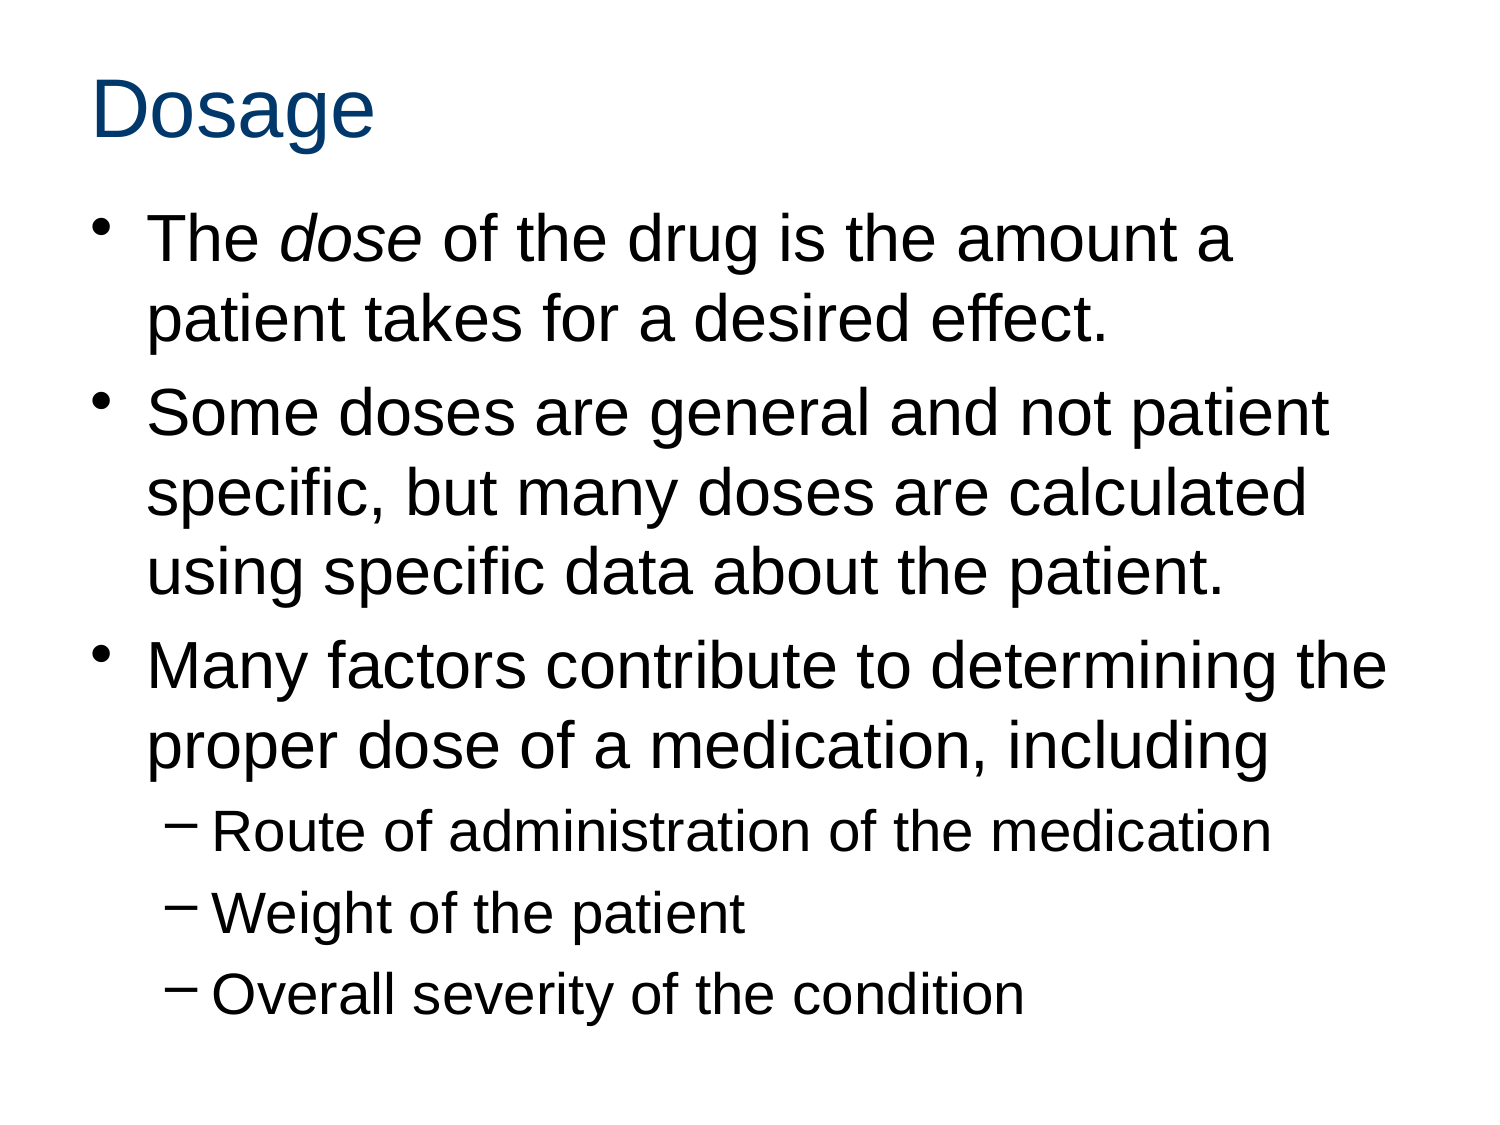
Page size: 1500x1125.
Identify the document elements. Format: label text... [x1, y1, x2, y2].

title Dosage [74, 44, 1426, 163]
list The dose of the drug is the amount a patient takes for a desired effect. Some doses are general and not patient specific, but many doses are calculated using specific data about the patient. Many factors contribute to determining the proper dose of a medication, including Route of administration of the medication Weight of the patient Overall severity of the condition [74, 187, 1426, 1006]
